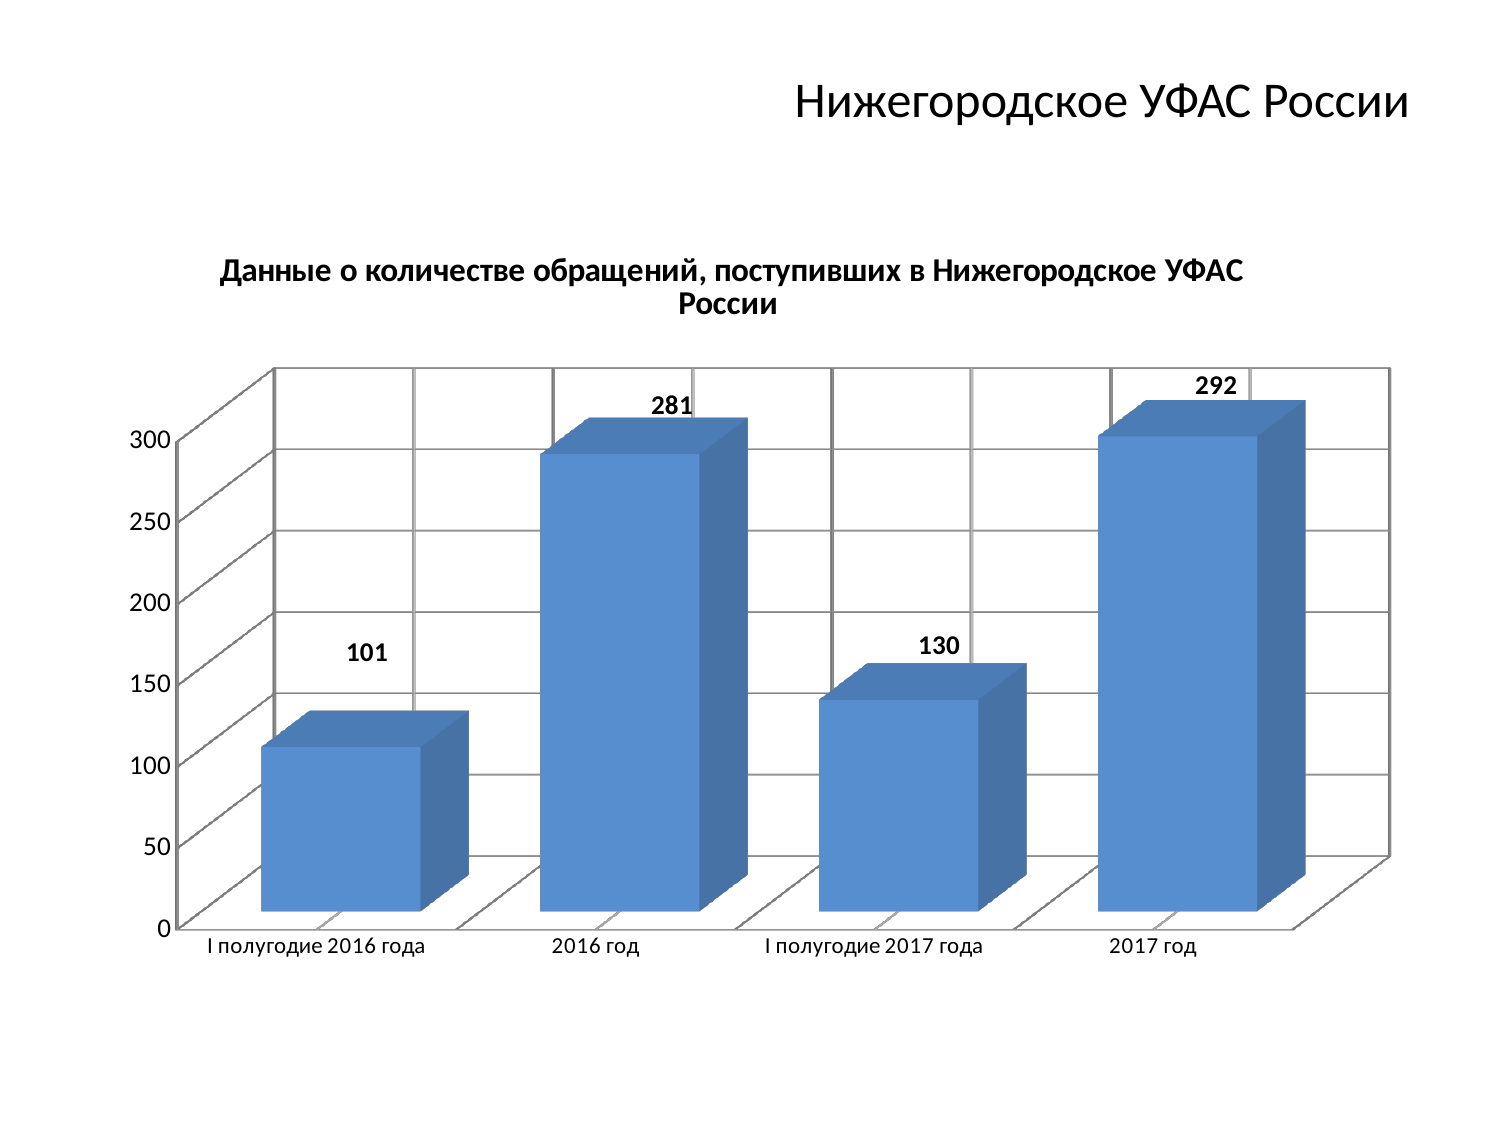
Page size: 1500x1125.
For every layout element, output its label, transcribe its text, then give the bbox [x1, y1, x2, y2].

title Нижегородское УФАС России [75, 45, 1425, 149]
chart [52, 220, 1412, 1125]
